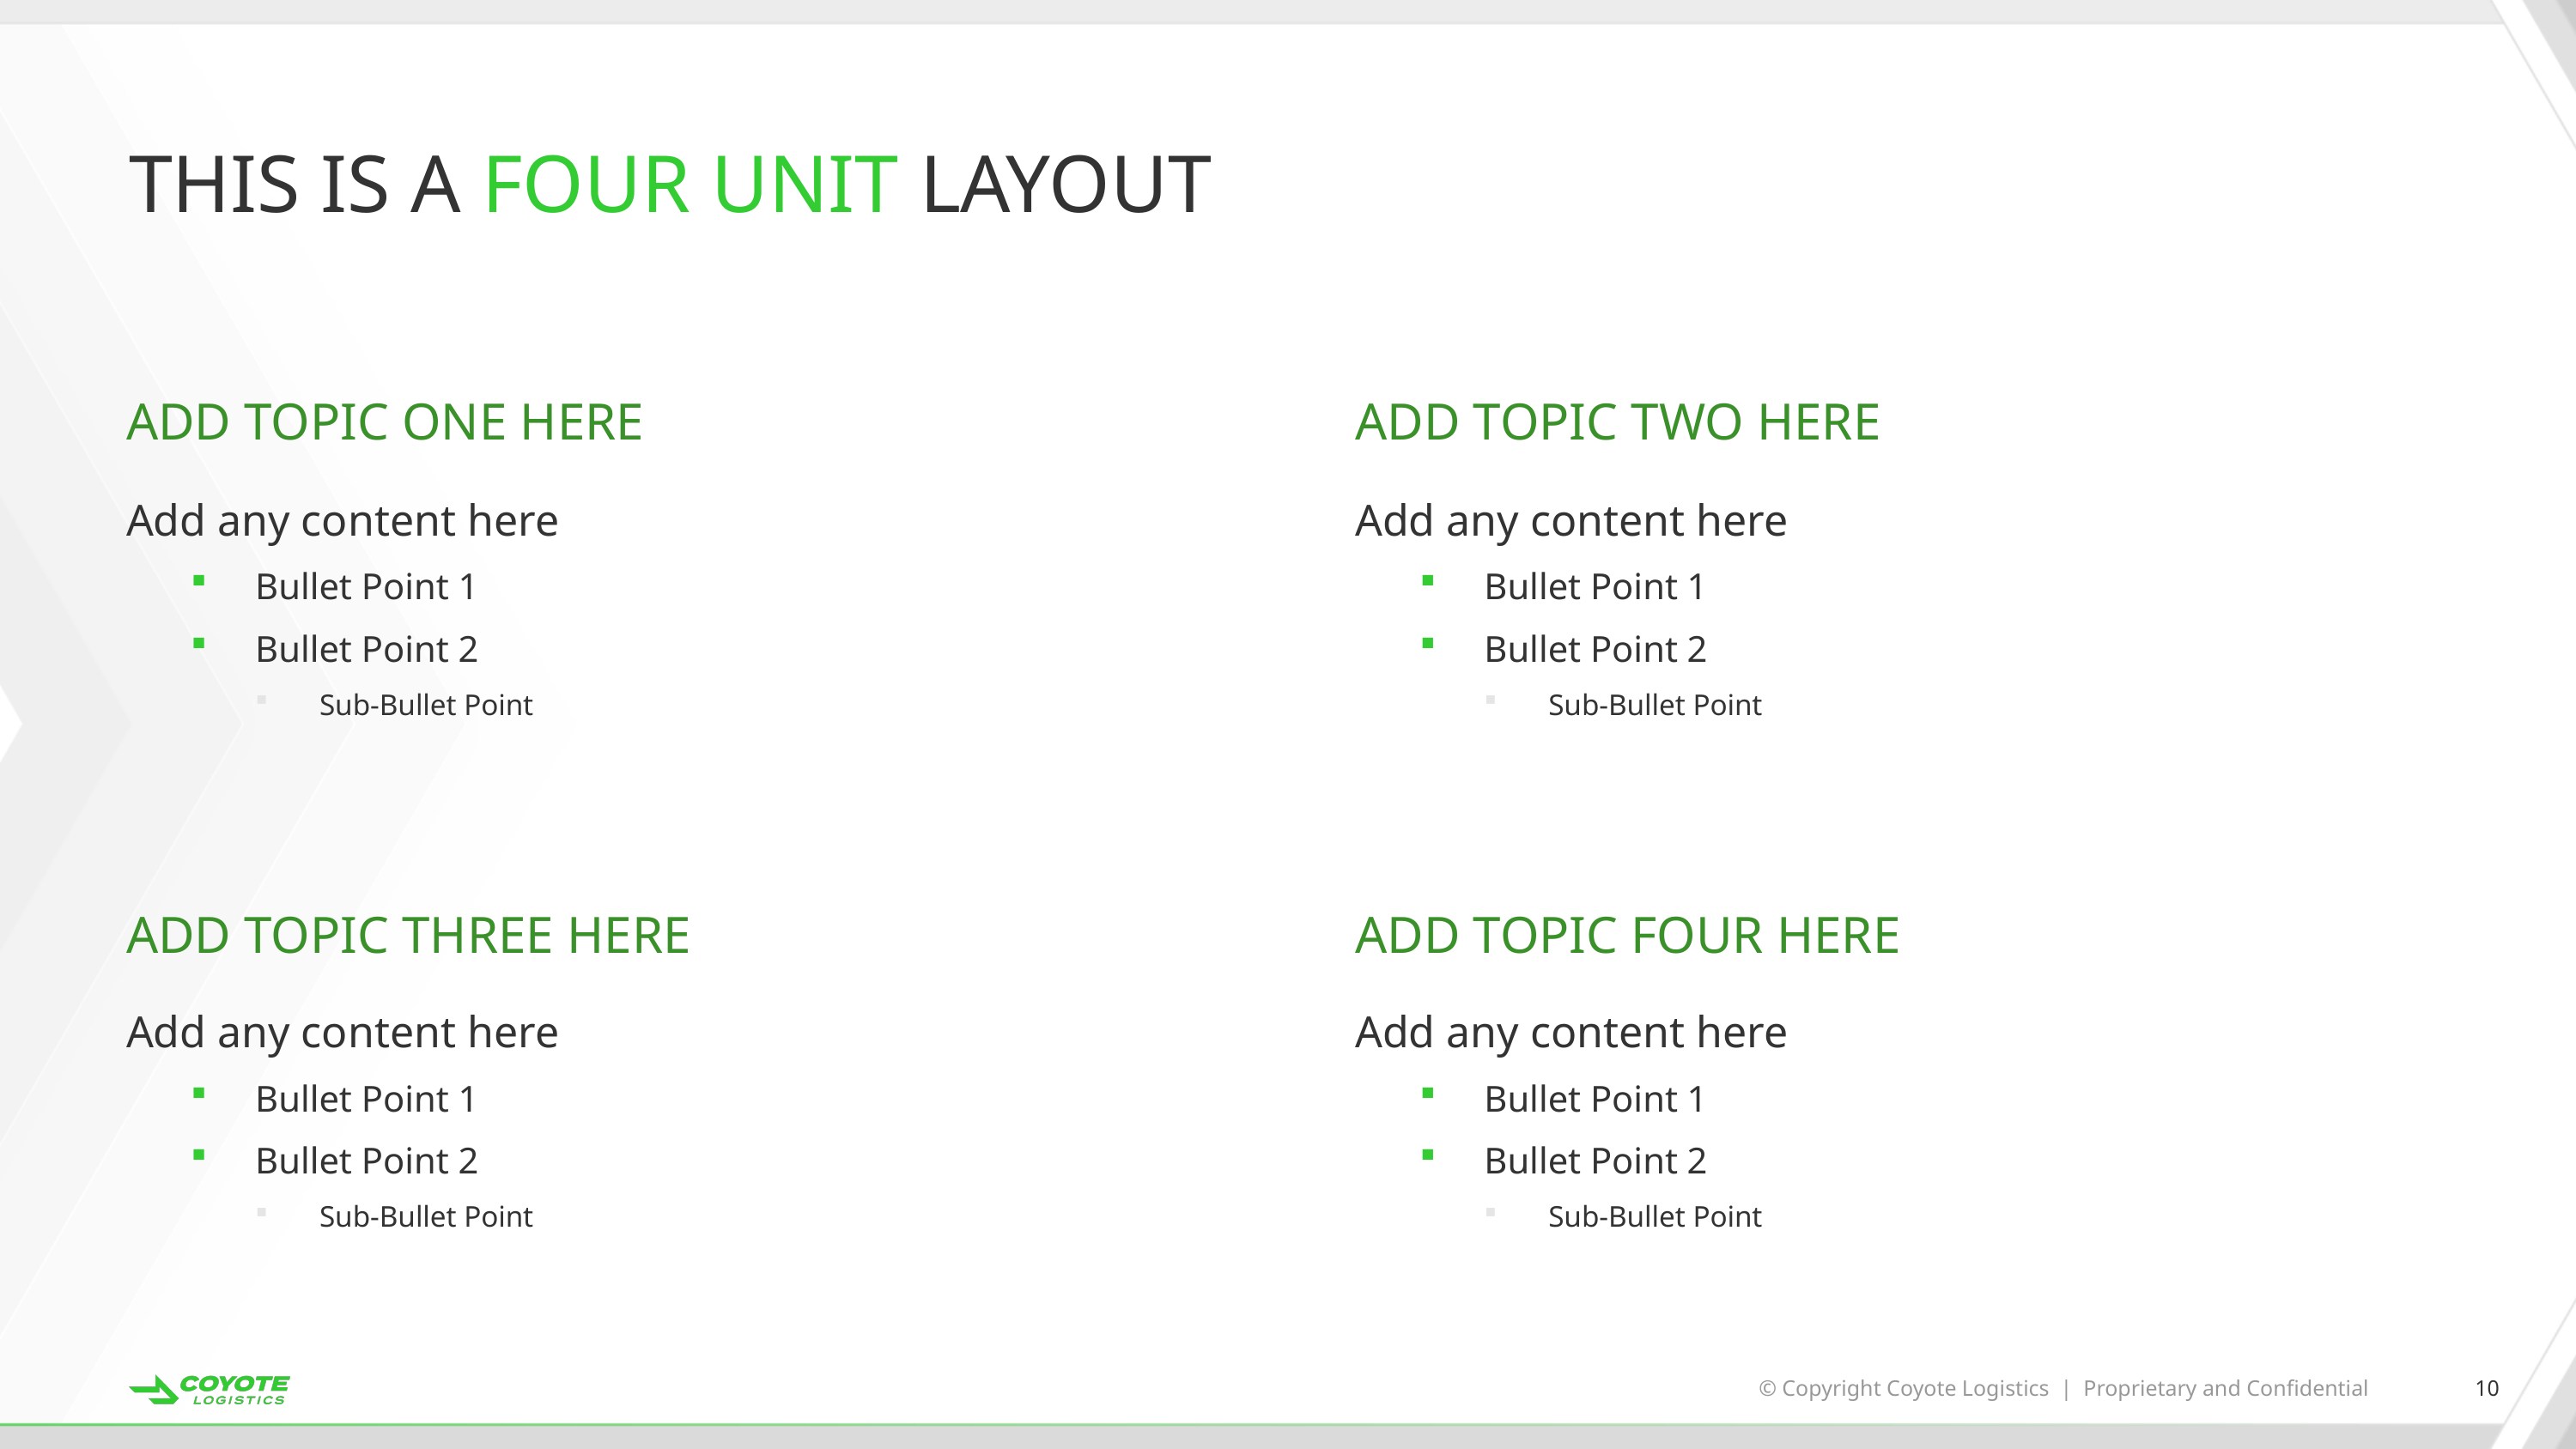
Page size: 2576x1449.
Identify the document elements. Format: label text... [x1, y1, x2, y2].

list Add any content here Bullet Point 1 Bullet Point 2 Sub-Bullet Point [1355, 482, 2451, 789]
list Add any content here Bullet Point 1 Bullet Point 2 Sub-Bullet Point [126, 994, 1218, 1301]
slide_number 10 [2447, 1367, 2528, 1411]
list Add topic three here [126, 836, 1222, 966]
list Add any content here Bullet Point 1 Bullet Point 2 Sub-Bullet Point [1355, 994, 2451, 1301]
list Add topic one here [126, 323, 1222, 452]
list Add topic four here [1355, 836, 2451, 966]
title This Is A Four Unit Layout [129, 144, 2447, 306]
list Add topic two here [1355, 323, 2451, 452]
list Add any content here Bullet Point 1 Bullet Point 2 Sub-Bullet Point [126, 482, 1218, 789]
picture [0, 0, 2576, 1449]
footer © Copyright Coyote Logistics | Proprietary and Confidential [1561, 1367, 2384, 1411]
